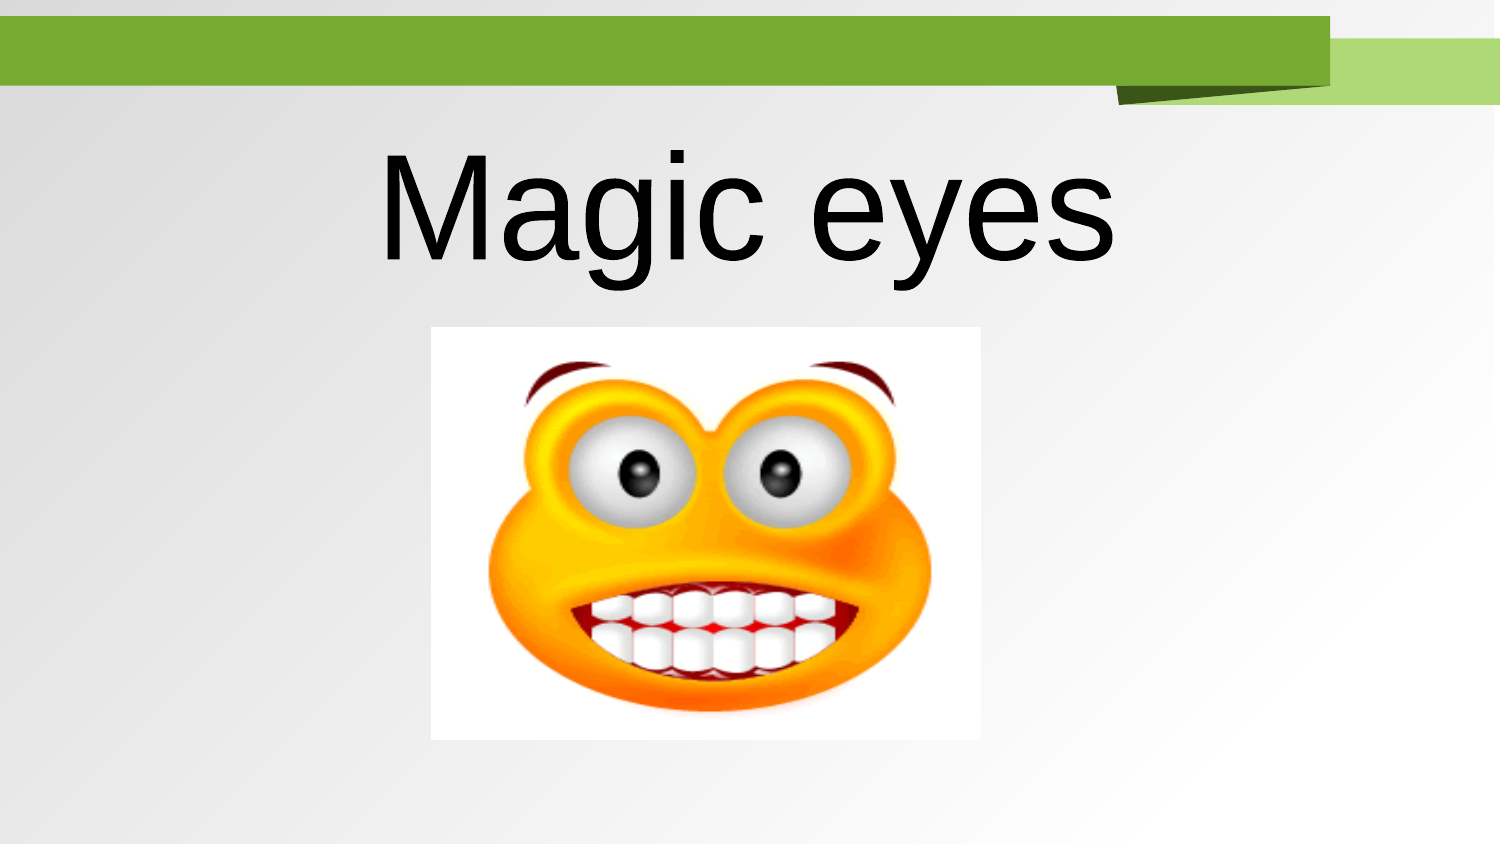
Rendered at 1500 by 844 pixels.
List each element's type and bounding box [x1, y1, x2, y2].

picture [430, 327, 982, 741]
